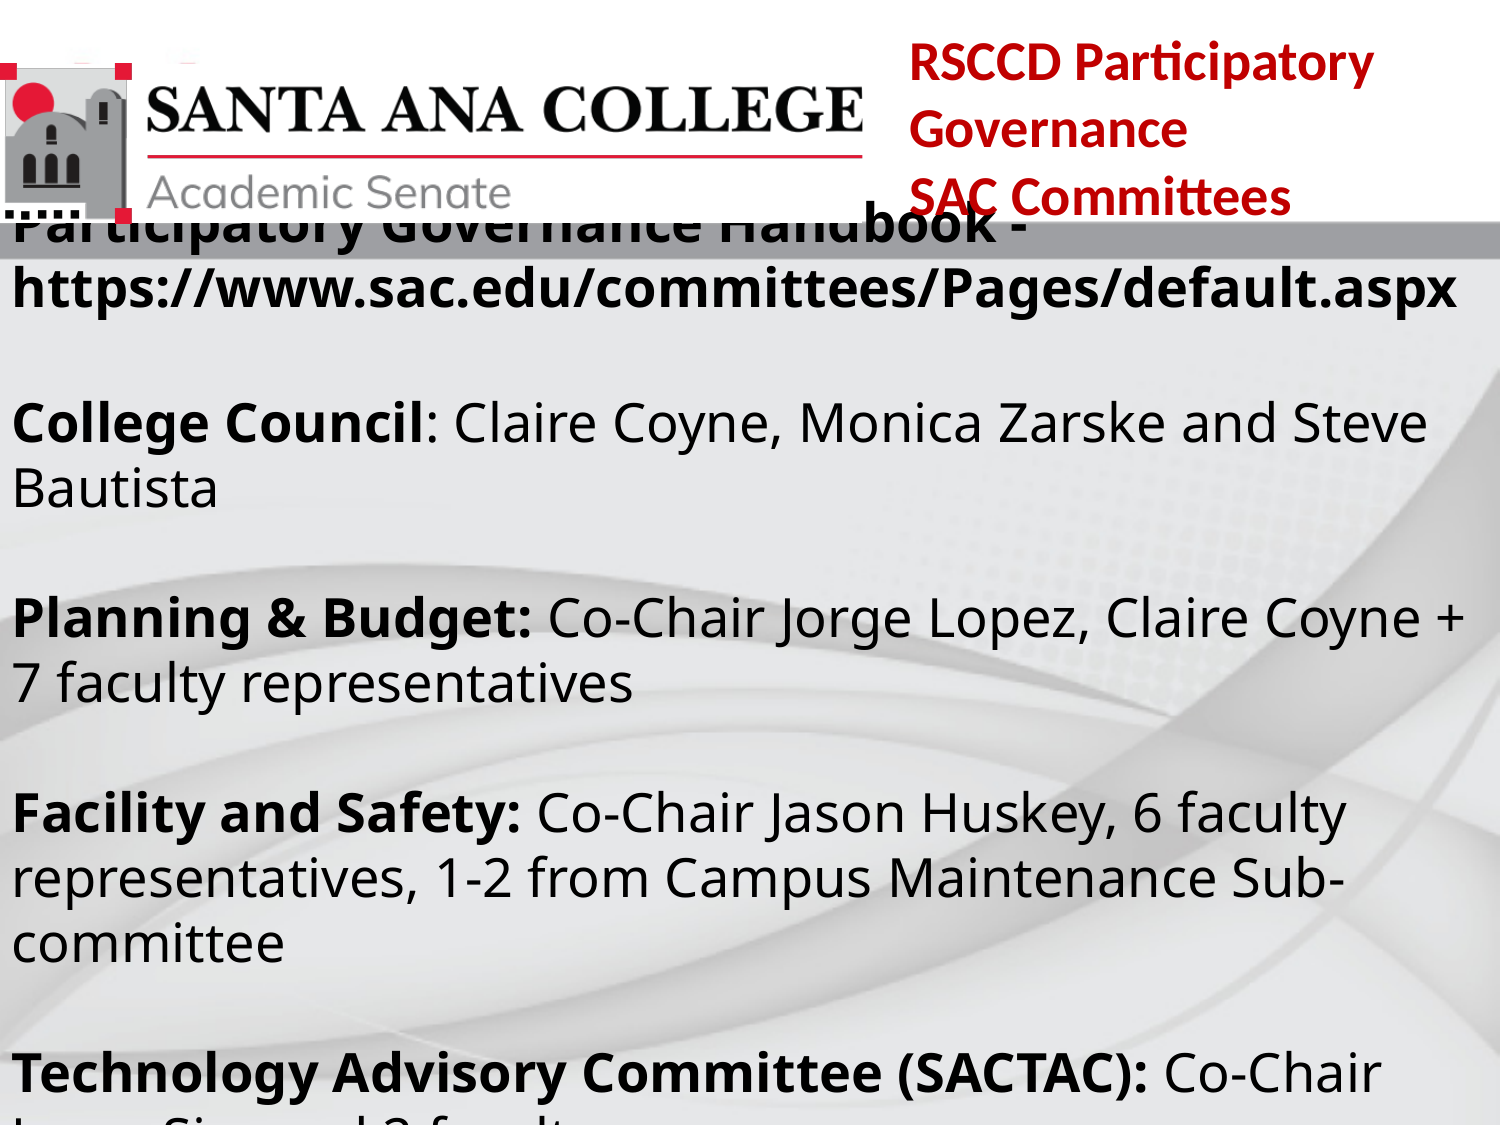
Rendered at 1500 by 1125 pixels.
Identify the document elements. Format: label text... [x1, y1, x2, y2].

title Participatory Governance Handbook - https://www.sac.edu/committees/Pages/default.aspx College Council: Claire Coyne, Monica Zarske and Steve Bautista Planning & Budget: Co-Chair Jorge Lopez, Claire Coyne + 7 faculty representatives Facility and Safety: Co-Chair Jason Huskey, 6 faculty representatives, 1-2 from Campus Maintenance Sub-committee Technology Advisory Committee (SACTAC): Co-Chair Jason Sim and 2 faculty [0, 327, 1500, 1125]
text_box RSCCD Participatory Governance SAC Committees [894, 16, 1500, 314]
picture [0, 0, 1500, 327]
